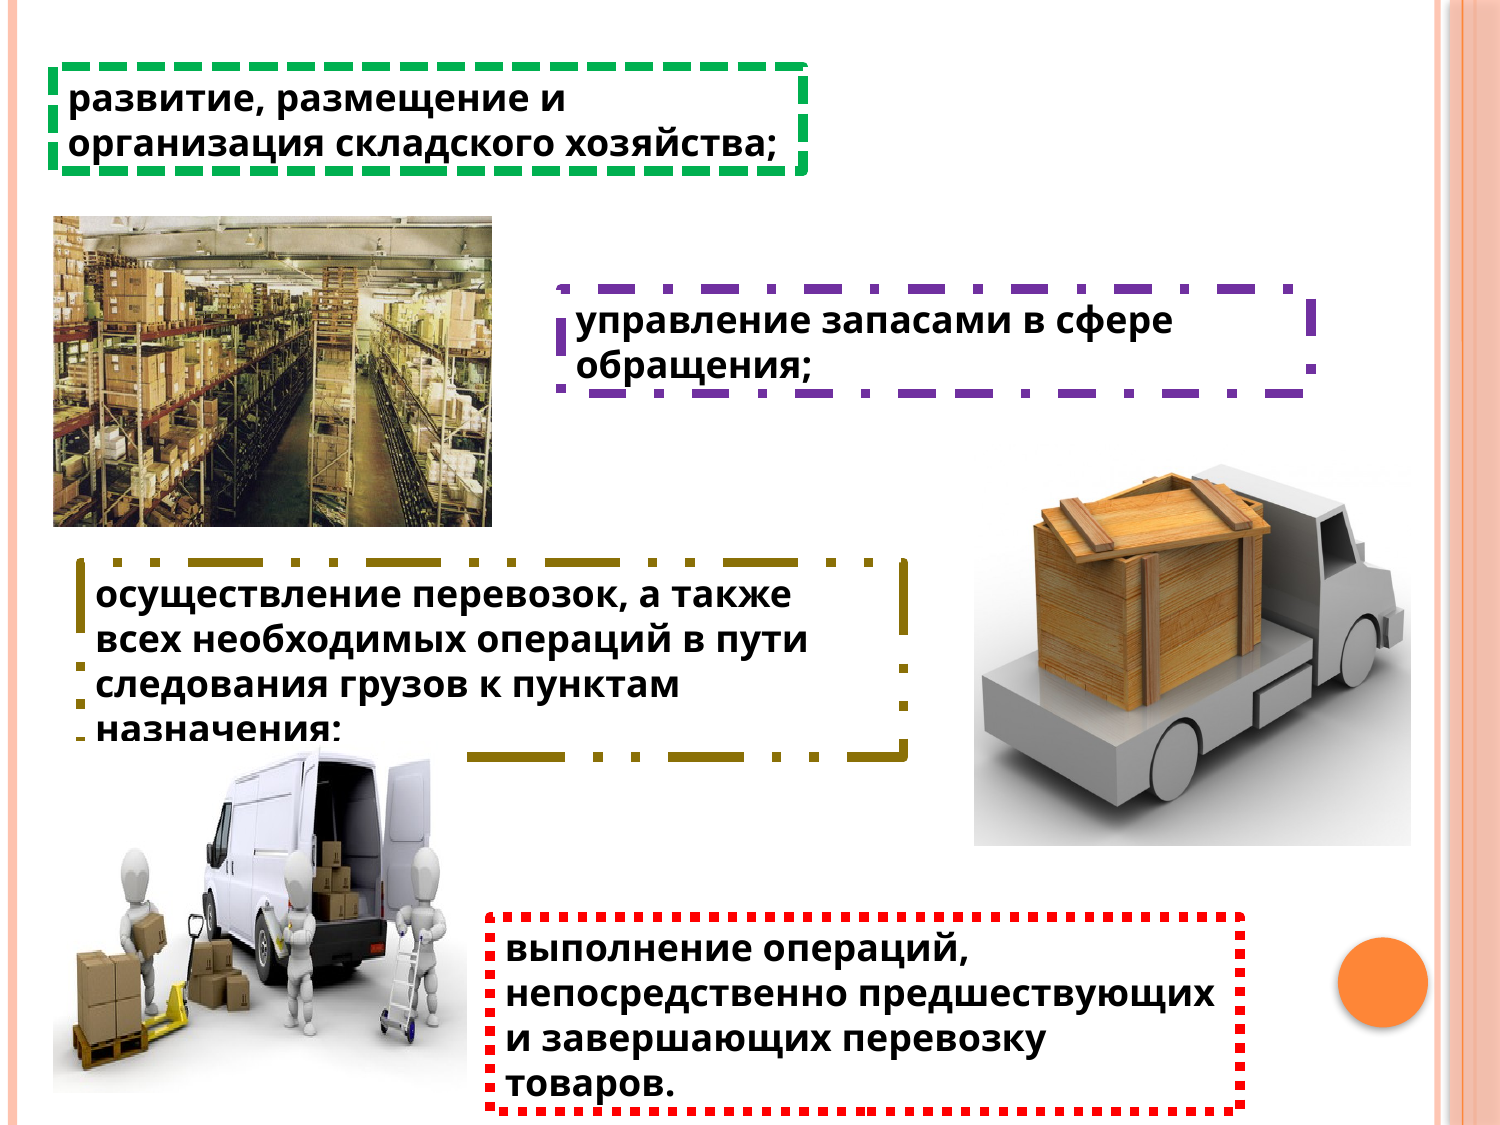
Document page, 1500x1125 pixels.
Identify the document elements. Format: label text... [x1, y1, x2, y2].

text_box выполнение операций, непосредственно предшествующих и завершающих перевозку товаров. [488, 915, 1242, 1114]
text_box осуществление перевозок, а также всех необходимых операций в пути следования грузов к пунктам назначения; [78, 560, 906, 759]
picture [52, 740, 468, 1094]
text_box развитие, размещение и организация складского хозяйства; [51, 64, 805, 173]
picture [52, 216, 493, 528]
picture [973, 443, 1411, 847]
text_box управление запасами в сфере обращения; [560, 288, 1311, 394]
